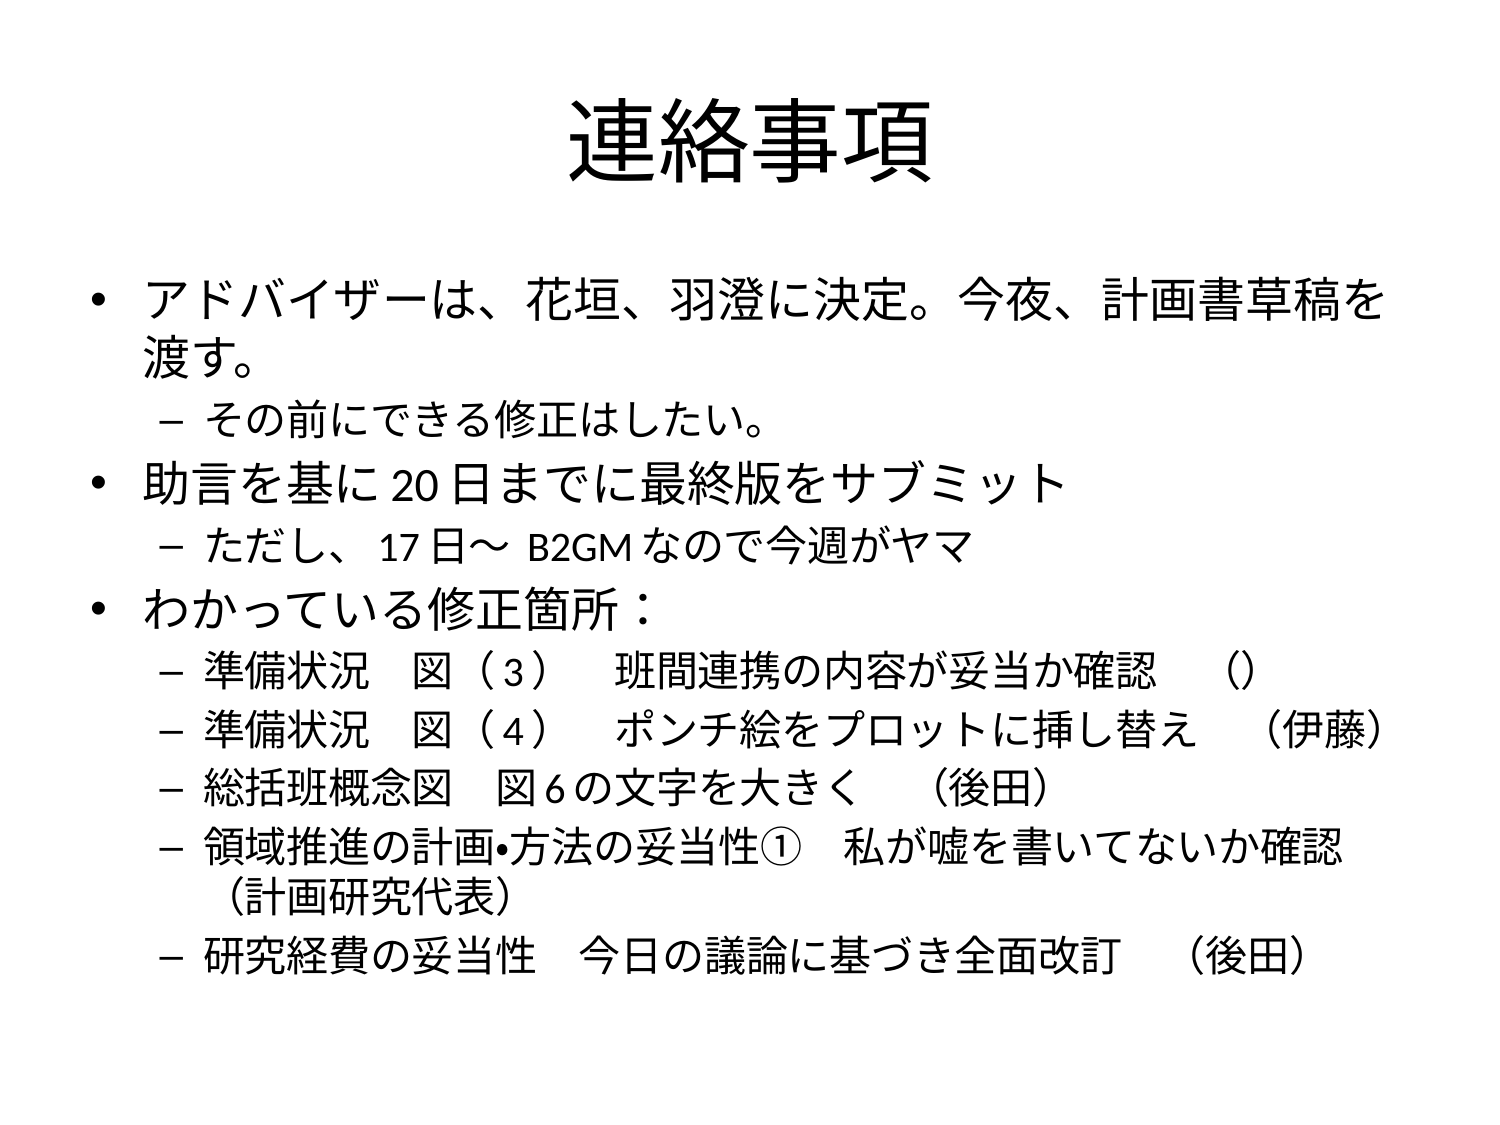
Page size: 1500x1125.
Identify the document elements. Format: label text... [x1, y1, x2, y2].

title 連絡事項 [75, 45, 1425, 233]
list アドバイザーは、花垣、羽澄に決定。今夜、計画書草稿を渡す。 その前にできる修正はしたい。 助言を基に20日までに最終版をサブミット ただし、17日～ B2GMなので今週がヤマ わかっている修正箇所： 準備状況 図（3） 班間連携の内容が妥当か確認 （） 準備状況 図（4） ポンチ絵をプロットに挿し替え （伊藤） 総括班概念図 図6の文字を大きく （後田） 領域推進の計画・方法の妥当性① 私が嘘を書いてないか確認 （計画研究代表） 研究経費の妥当性 今日の議論に基づき全面改訂 （後田） [75, 262, 1425, 1005]
